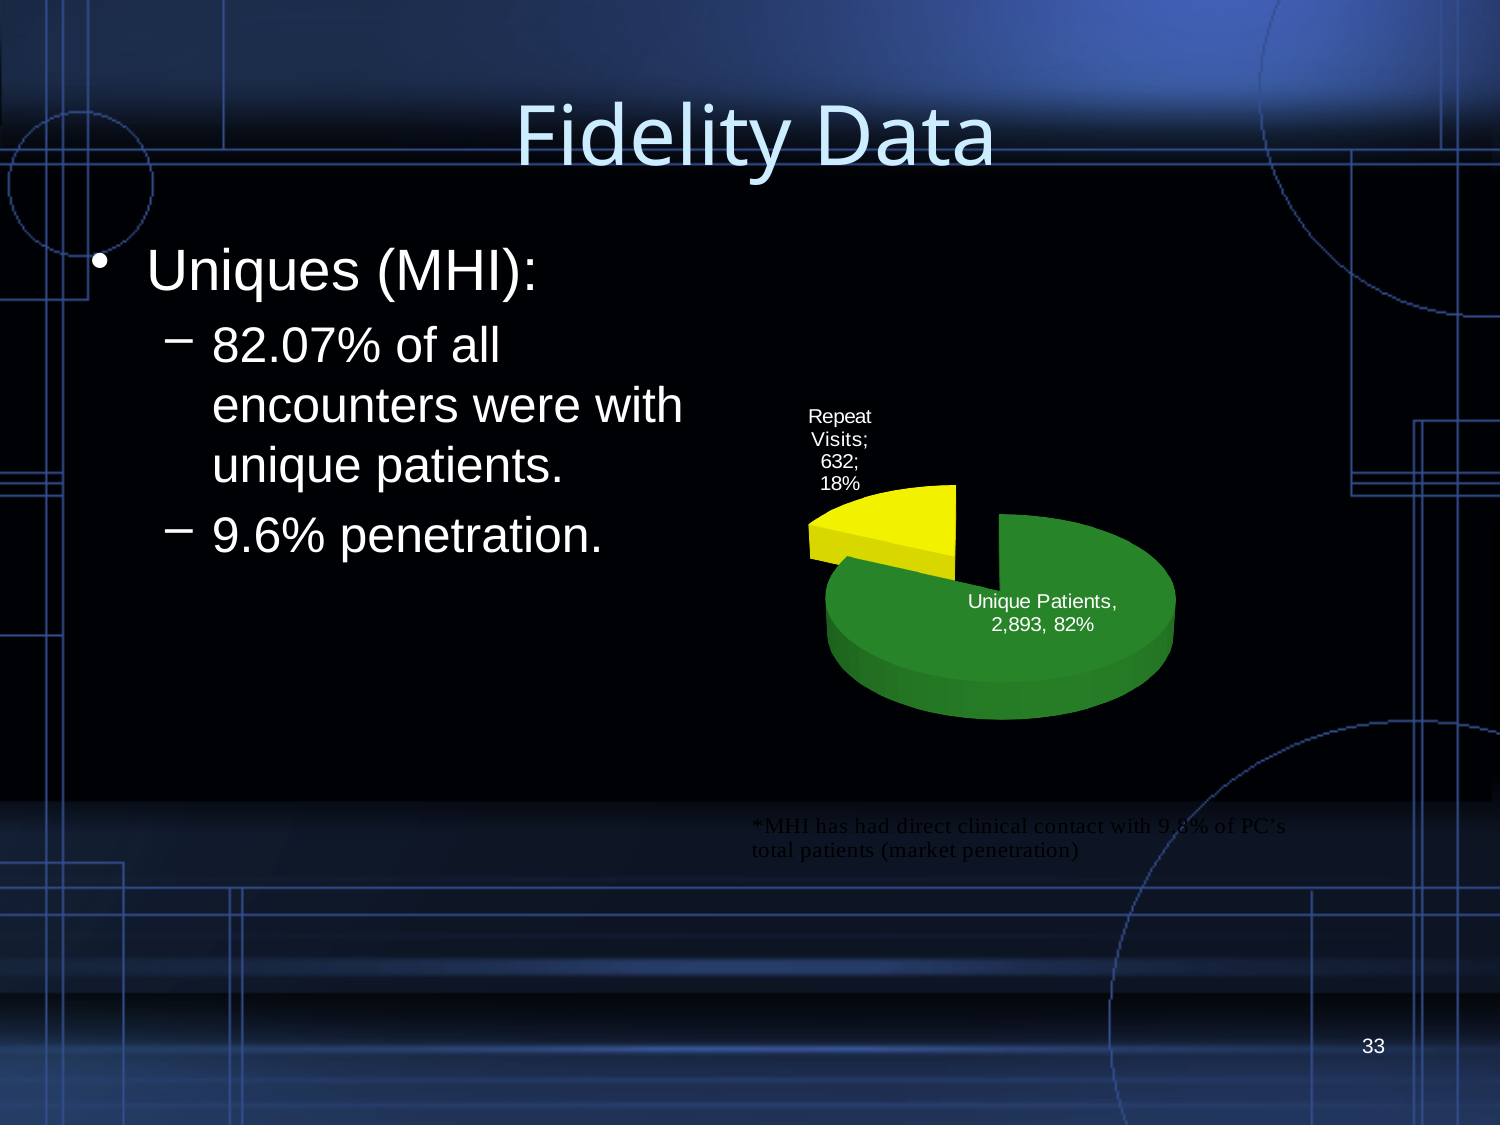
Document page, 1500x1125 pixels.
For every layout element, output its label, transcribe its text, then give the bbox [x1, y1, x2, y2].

list Uniques (MHI): 82.07% of all encounters were with unique patients. 9.6% penetration. [74, 224, 726, 751]
chart [674, 362, 1313, 863]
picture [0, 0, 1500, 1125]
title Fidelity Data [99, 24, 1413, 241]
slide_number 33 [1087, 1024, 1401, 1101]
